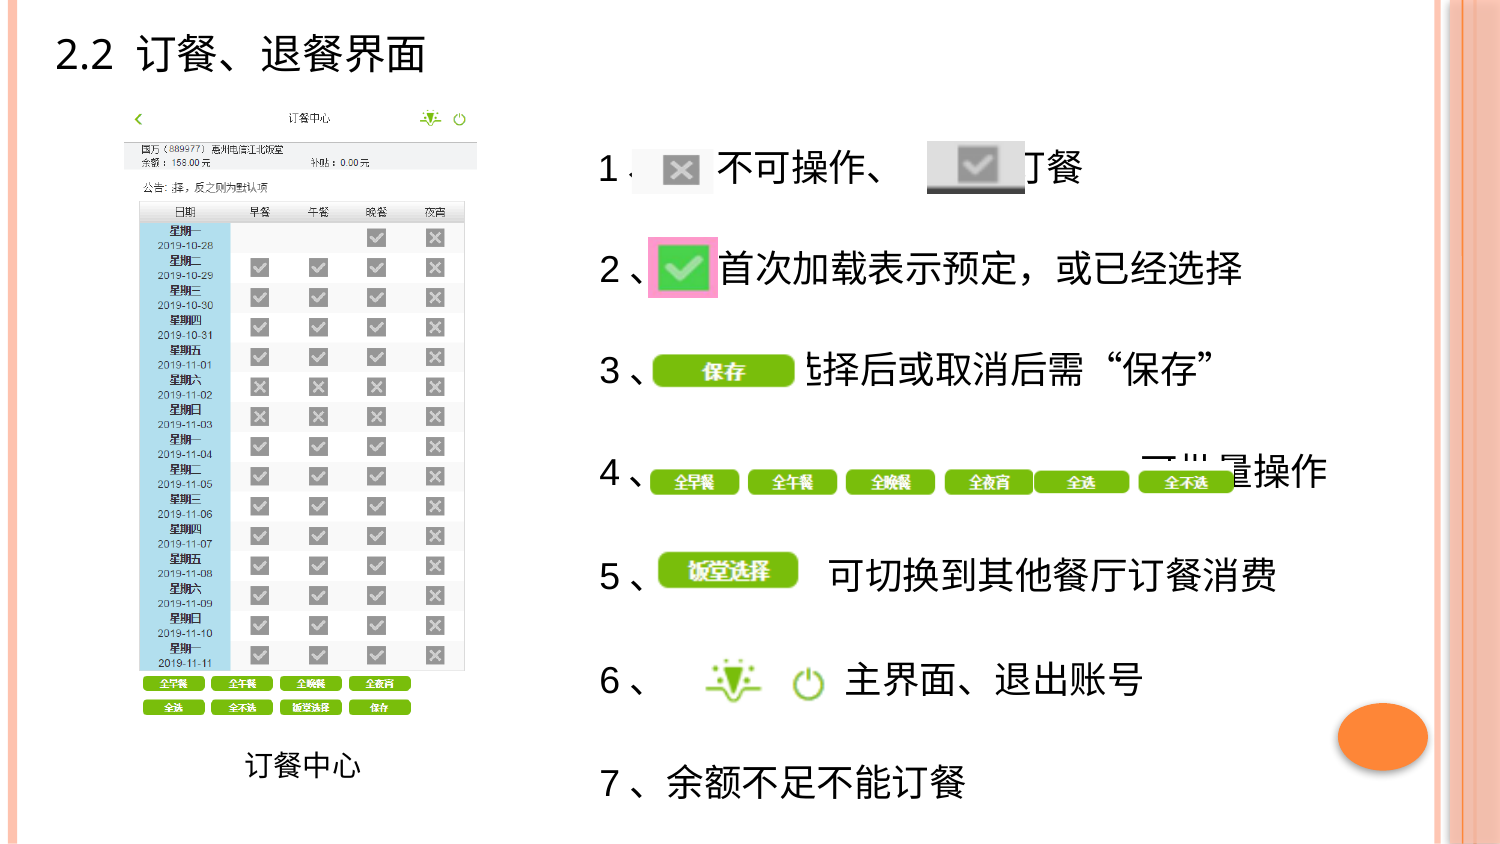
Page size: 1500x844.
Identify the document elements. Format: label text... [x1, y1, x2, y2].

text_box 2.2 订餐、退餐界面 [40, 20, 443, 85]
picture [123, 101, 477, 742]
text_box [582, 136, 1483, 813]
picture [631, 148, 714, 194]
picture [1032, 460, 1234, 506]
text_box 订餐中心 [229, 751, 377, 790]
